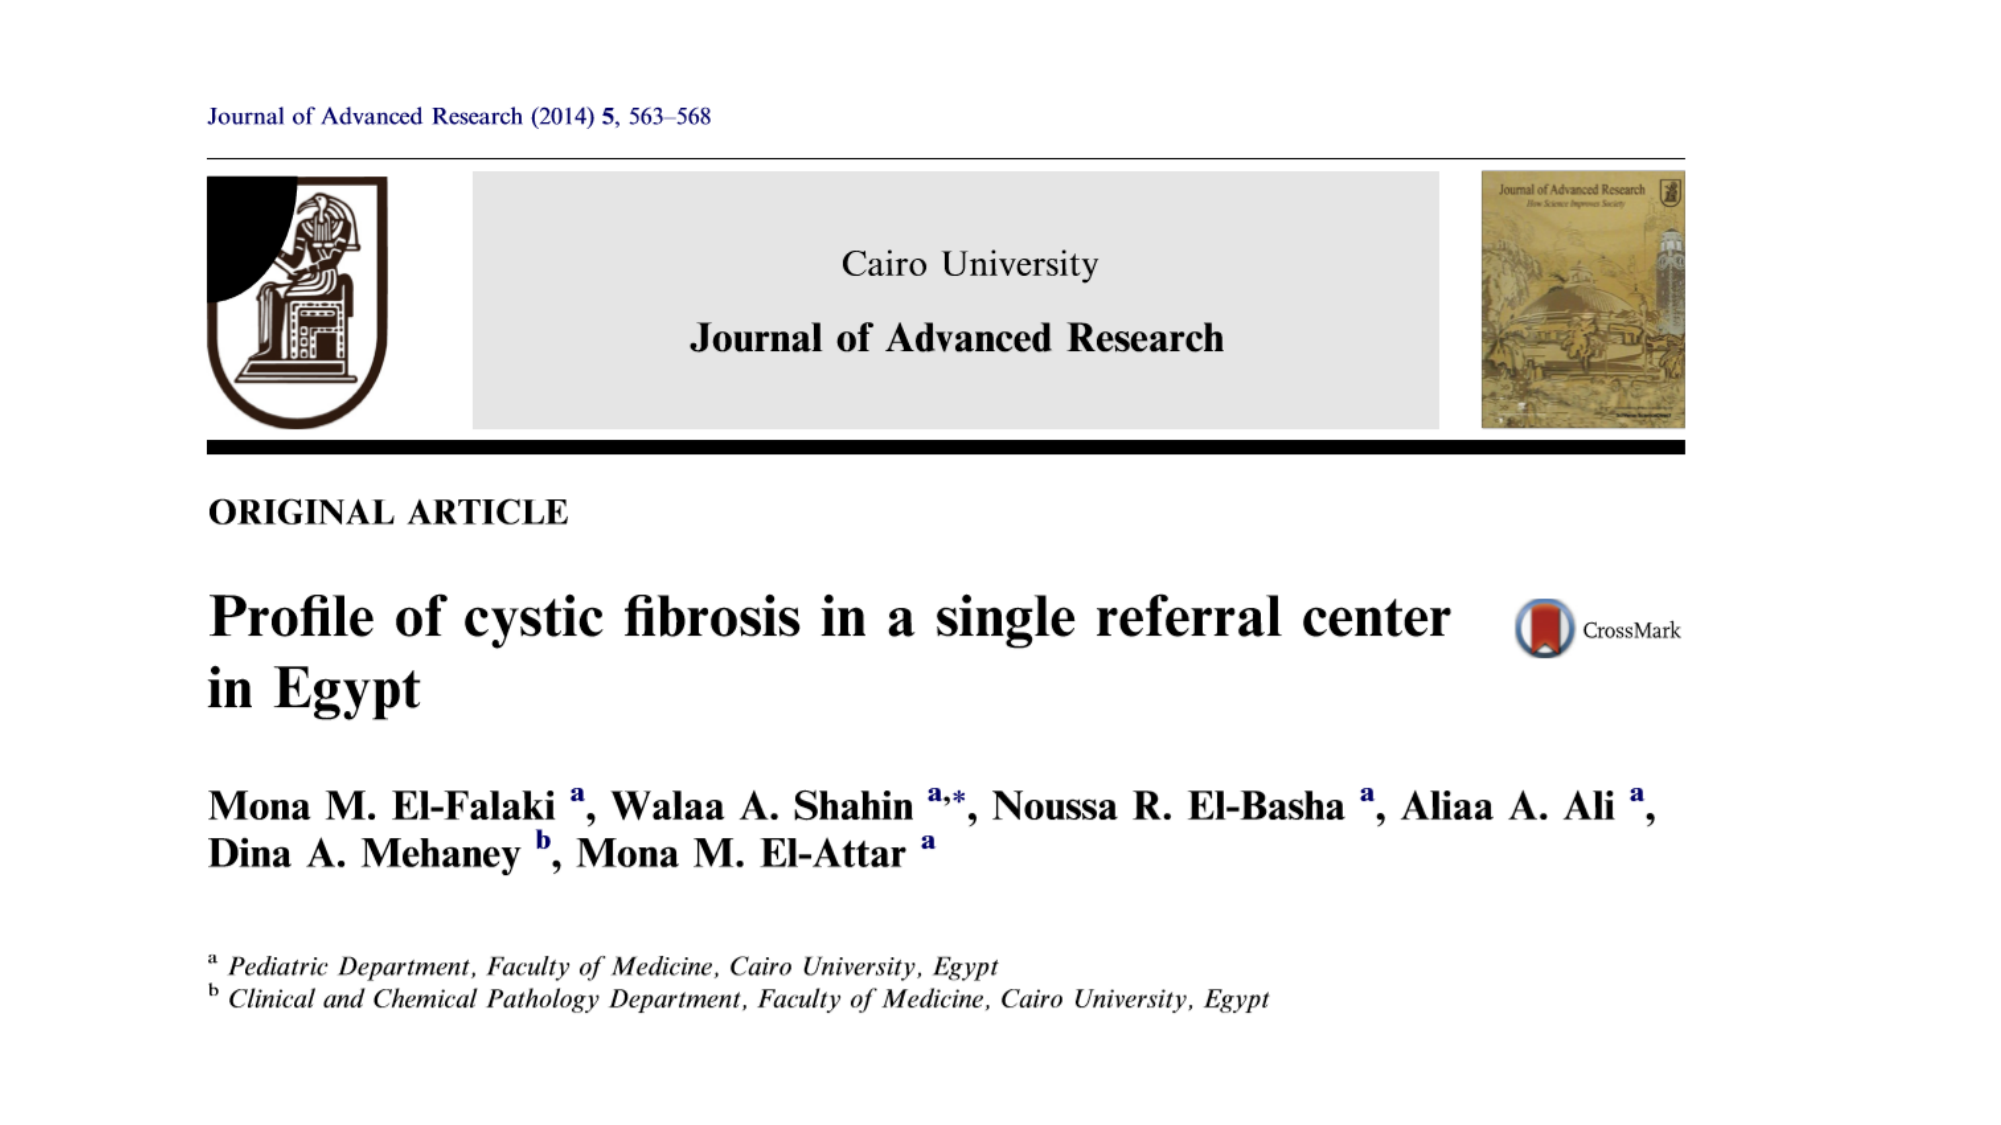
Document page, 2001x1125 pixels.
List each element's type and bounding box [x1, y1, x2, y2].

picture [125, 69, 1777, 1063]
